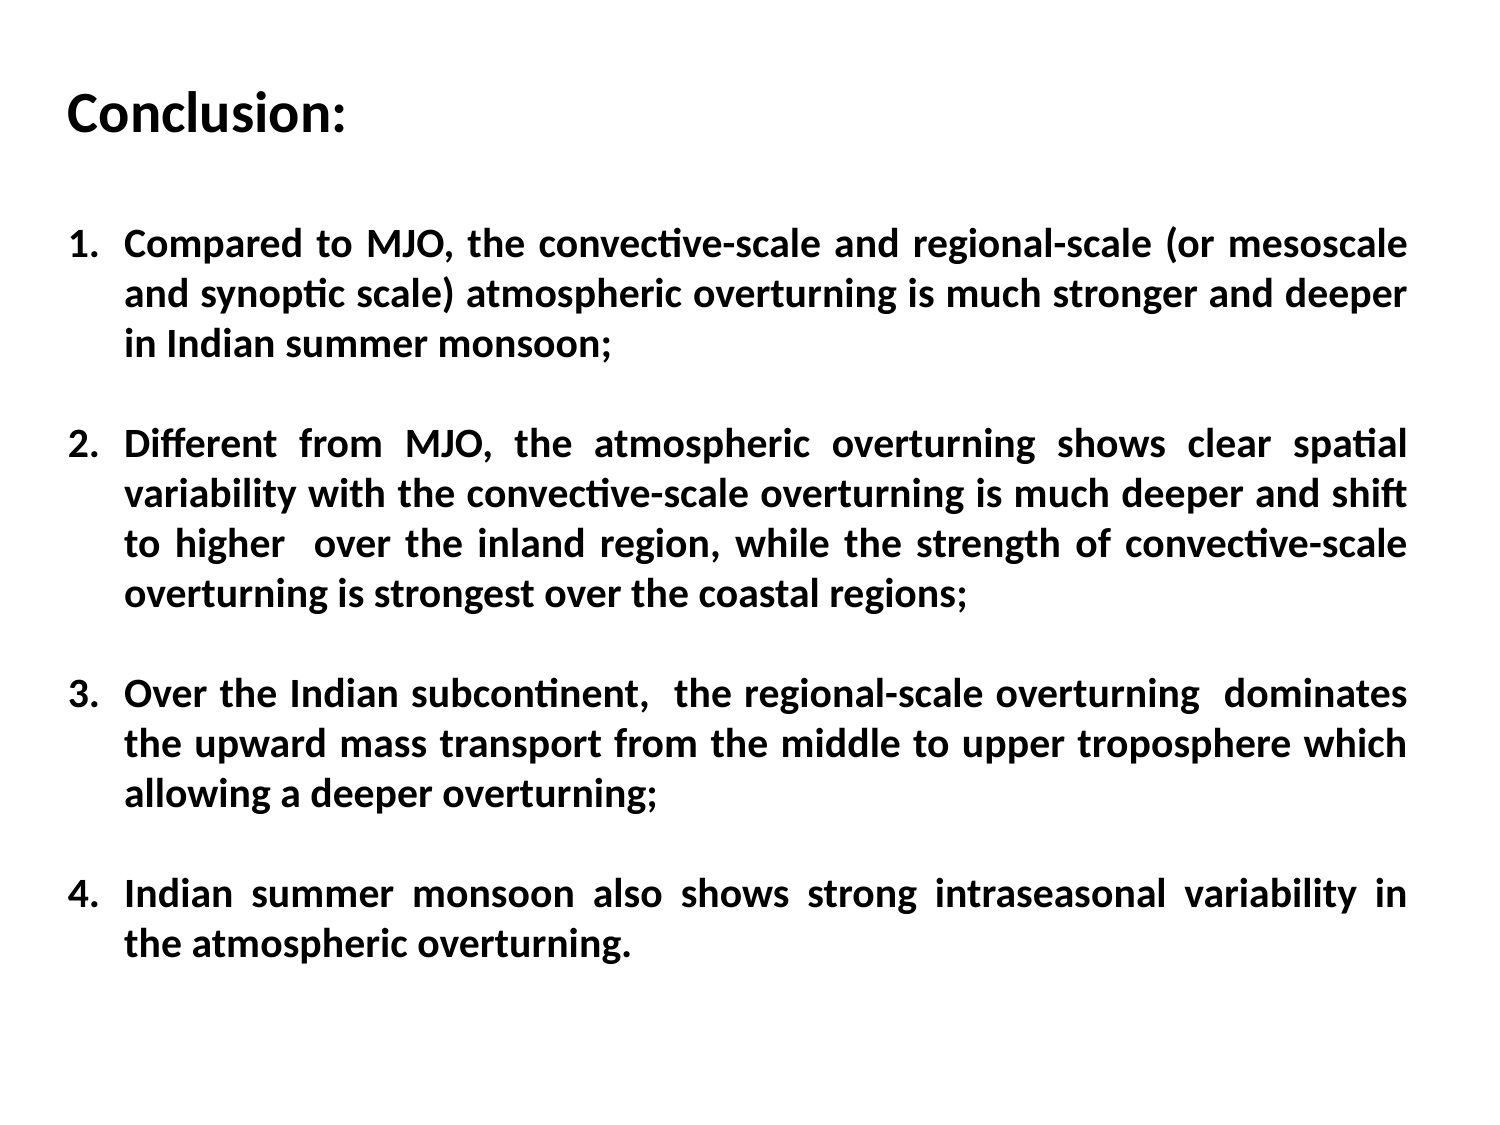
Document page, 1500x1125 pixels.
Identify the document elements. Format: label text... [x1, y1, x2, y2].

text_box Conclusion: [53, 66, 1424, 242]
